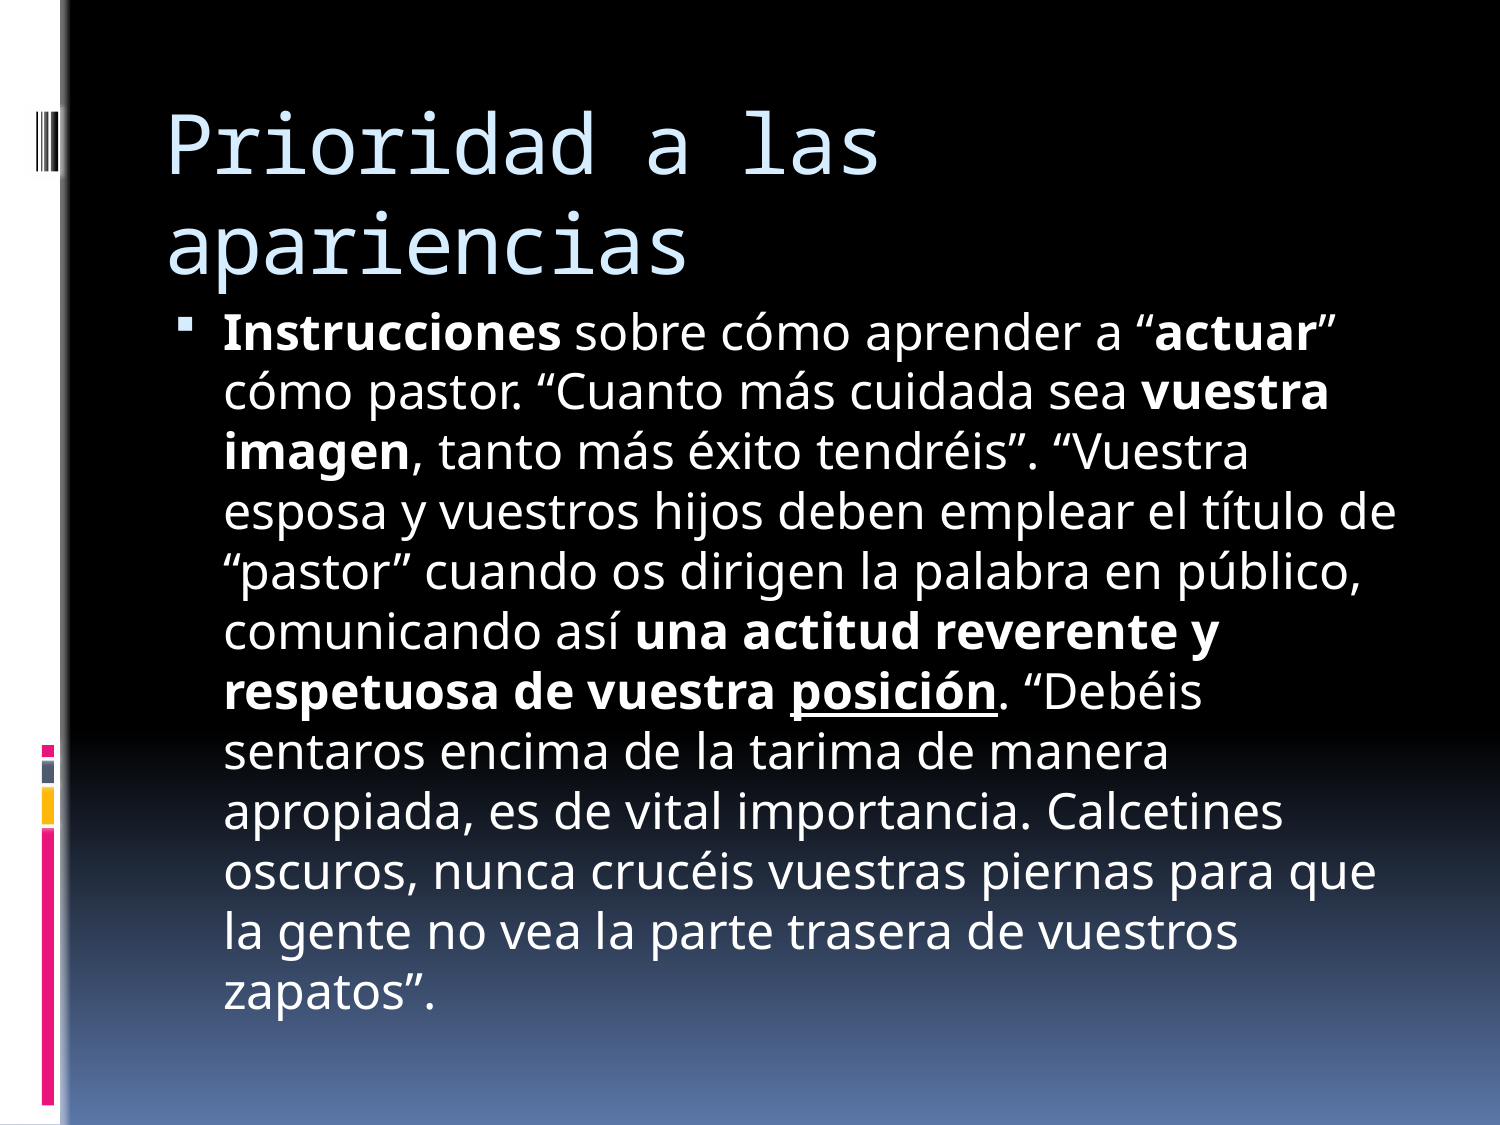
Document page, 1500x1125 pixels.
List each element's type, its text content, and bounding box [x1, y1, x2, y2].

title Prioridad a las apariencias [150, 83, 1425, 234]
list Instrucciones sobre cómo aprender a “actuar” cómo pastor. “Cuanto más cuidada sea vuestra imagen, tanto más éxito tendréis”. “Vuestra esposa y vuestros hijos deben emplear el título de “pastor” cuando os dirigen la palabra en público, comunicando así una actitud reverente y respetuosa de vuestra posición. “Debéis sentaros encima de la tarima de manera apropiada, es de vital importancia. Calcetines oscuros, nunca crucéis vuestras piernas para que la gente no vea la parte trasera de vuestros zapatos”. [150, 292, 1425, 1043]
